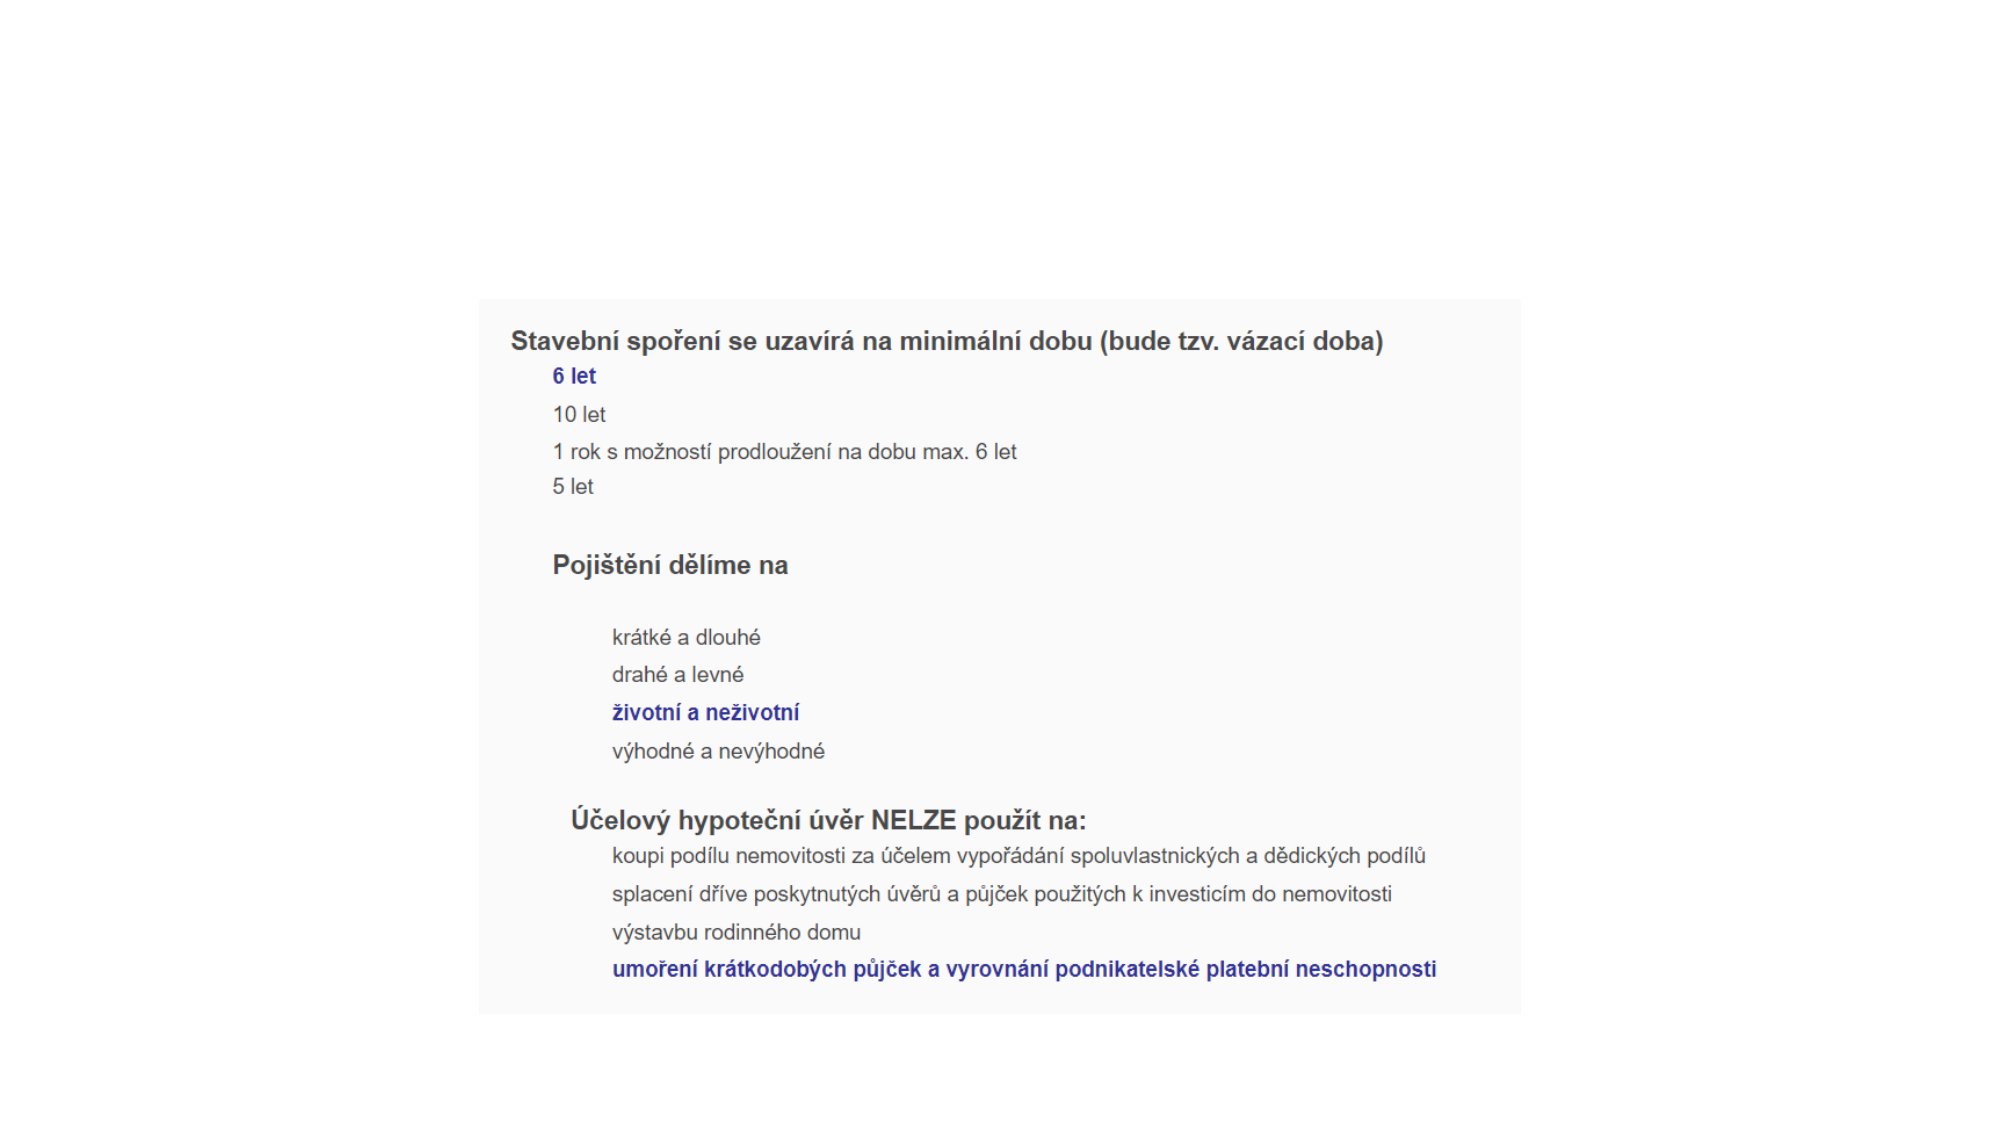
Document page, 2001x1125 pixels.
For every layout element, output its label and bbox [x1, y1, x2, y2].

list [479, 299, 1521, 1014]
